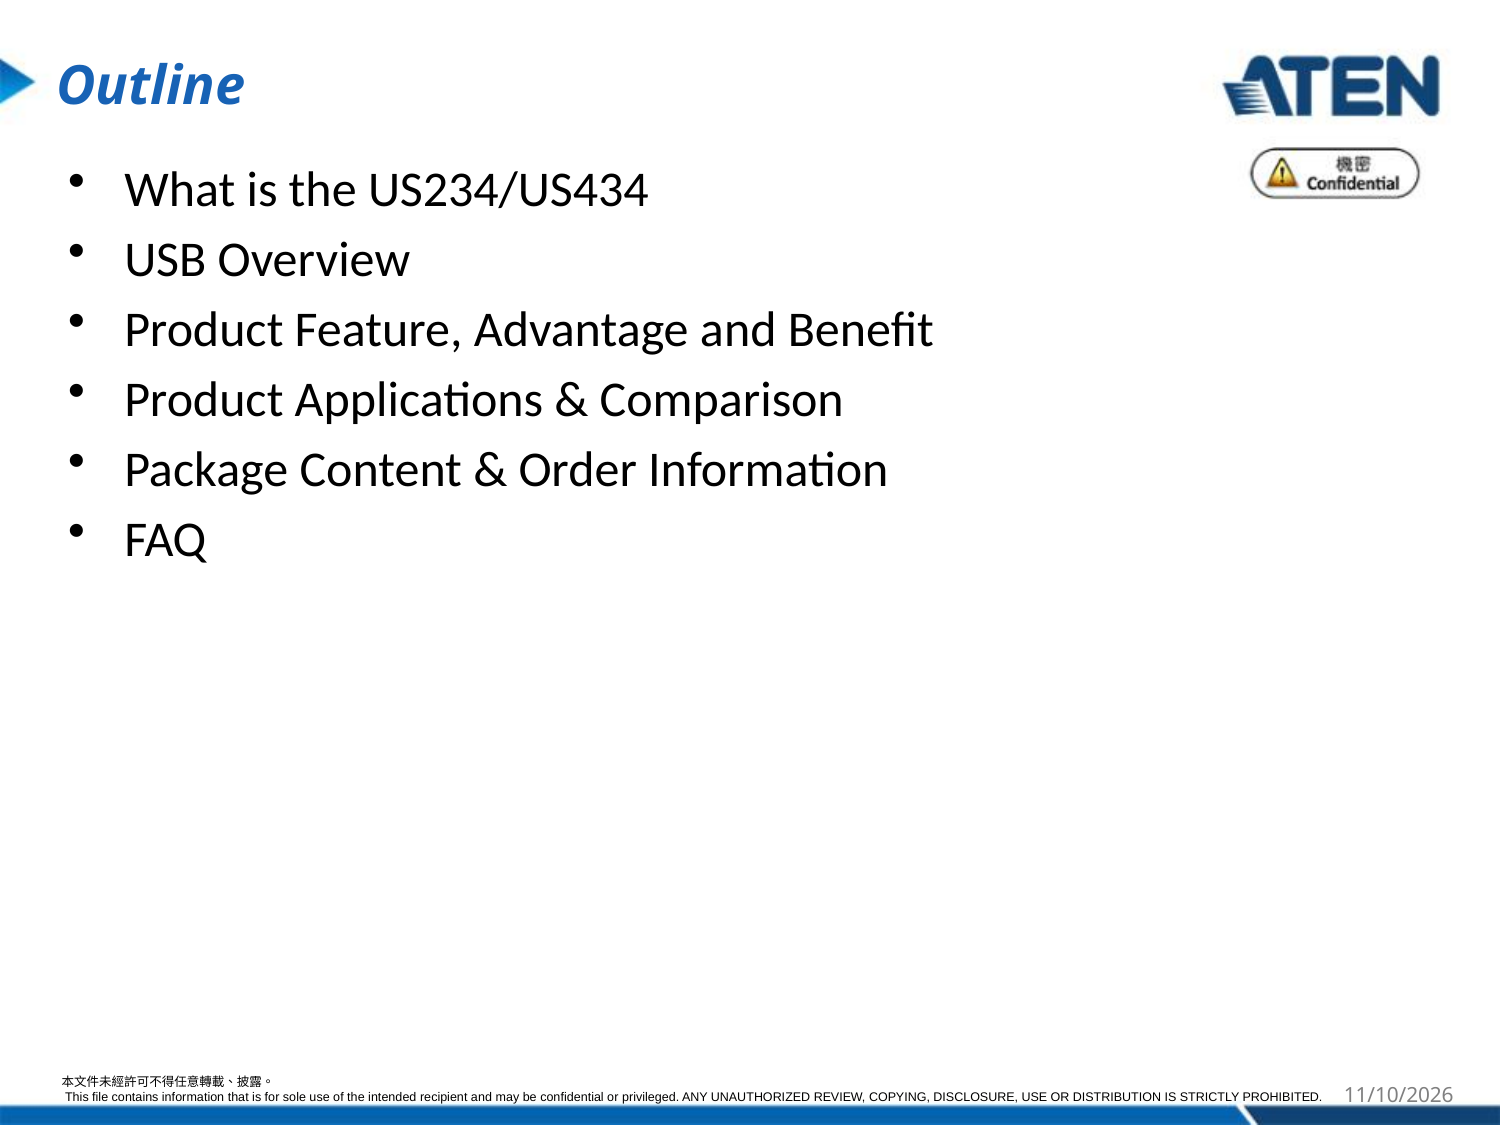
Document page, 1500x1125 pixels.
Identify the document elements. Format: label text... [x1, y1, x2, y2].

title Outline [40, 42, 1271, 124]
list What is the US234/US434 USB Overview Product Feature, Advantage and Benefit Product Applications & Comparison Package Content & Order Information FAQ [52, 148, 1448, 1059]
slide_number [1328, 1073, 1500, 1122]
picture [0, 0, 1500, 1125]
